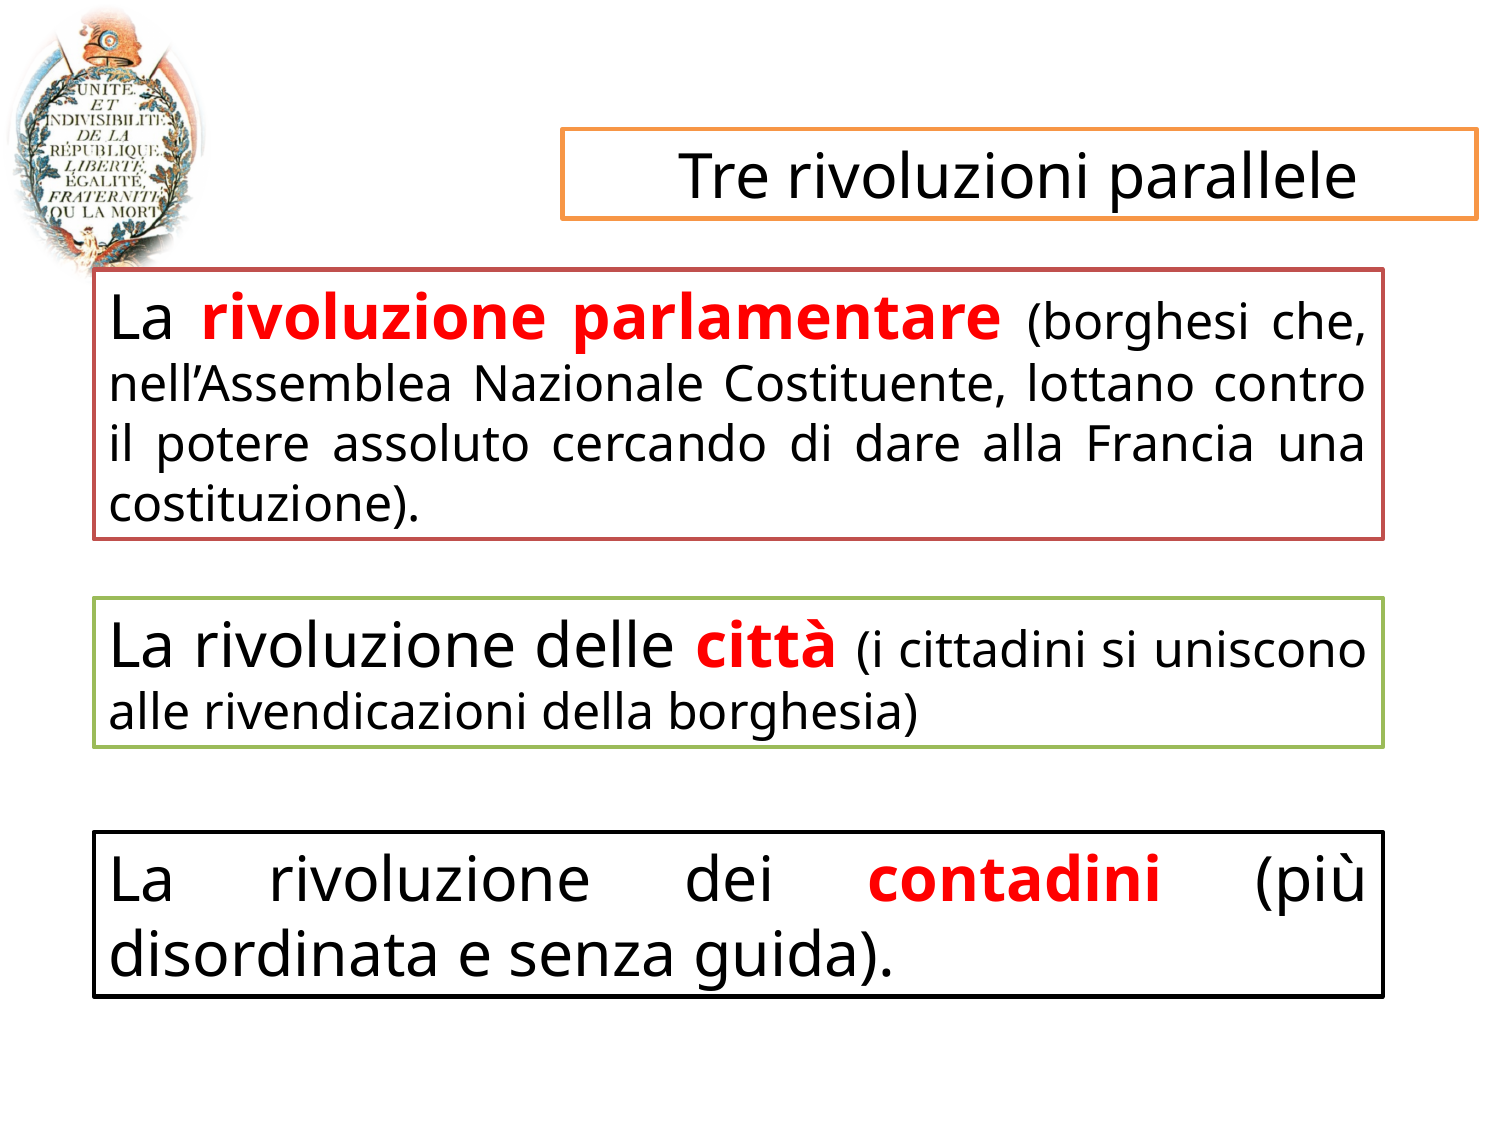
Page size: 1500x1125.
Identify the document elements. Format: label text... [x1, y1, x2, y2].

text_box La rivoluzione parlamentare (borghesi che, nell’Assemblea Nazionale Costituente, lottano contro il potere assoluto cercando di dare alla Francia una costituzione). [92, 267, 1385, 541]
text_box La rivoluzione dei contadini (più disordinata e senza guida). [92, 830, 1385, 999]
text_box Tre rivoluzioni parallele [560, 127, 1479, 221]
picture [0, 0, 214, 294]
text_box La rivoluzione delle città (i cittadini si uniscono alle rivendicazioni della borghesia) [92, 596, 1385, 749]
